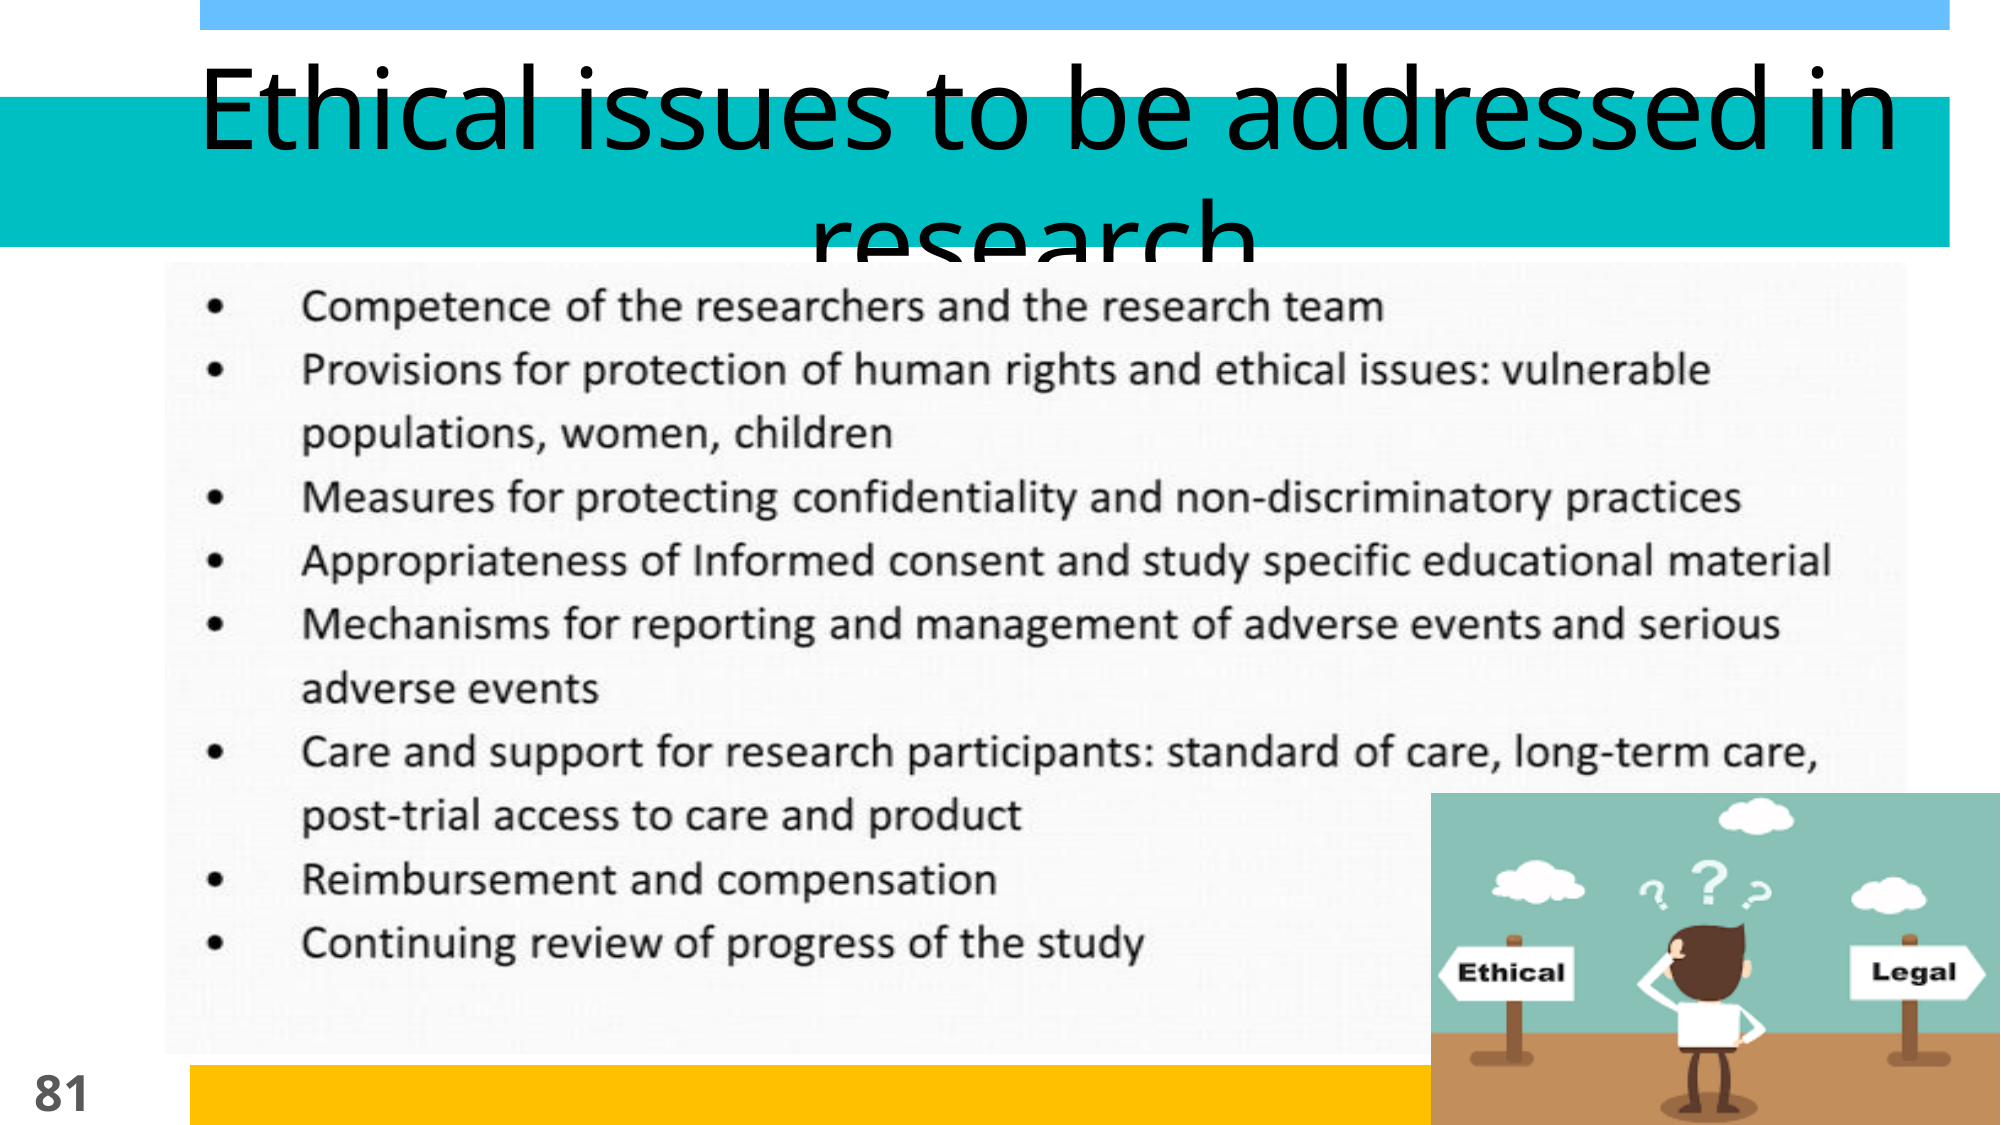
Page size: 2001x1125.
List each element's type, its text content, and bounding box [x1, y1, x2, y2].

title Ethical issues to be addressed in research [0, 96, 1950, 247]
footer [189, 1065, 1430, 1125]
slide_number 81 [0, 1065, 127, 1125]
picture [1430, 793, 2000, 1125]
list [165, 261, 1907, 1054]
